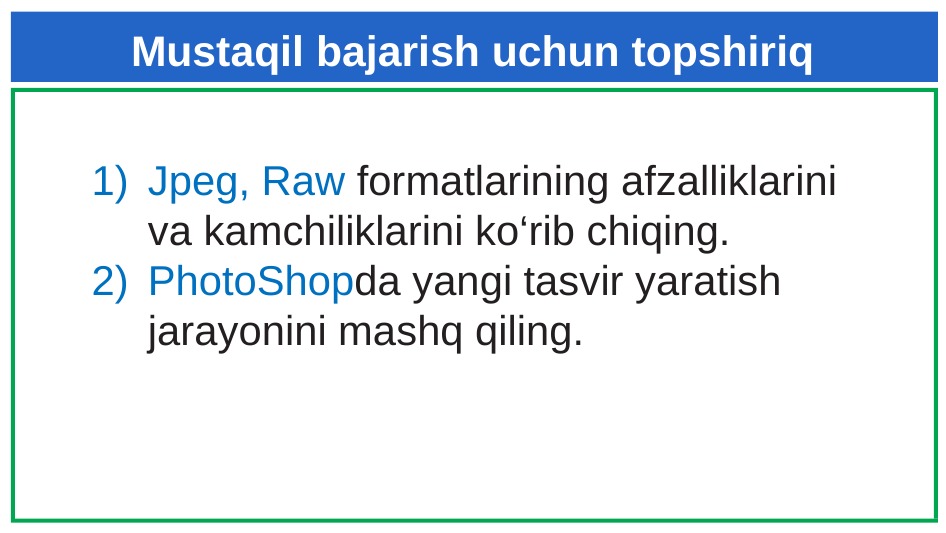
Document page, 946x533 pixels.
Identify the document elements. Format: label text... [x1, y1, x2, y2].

title Mustaqil bajarish uchun topshiriq [49, 23, 897, 76]
list Jpeg, Raw formatlarining afzalliklarini va kamchiliklarini ko‘rib chiqing. PhotoShopda yangi tasvir yaratish jarayonini mashq qiling. [91, 153, 855, 457]
